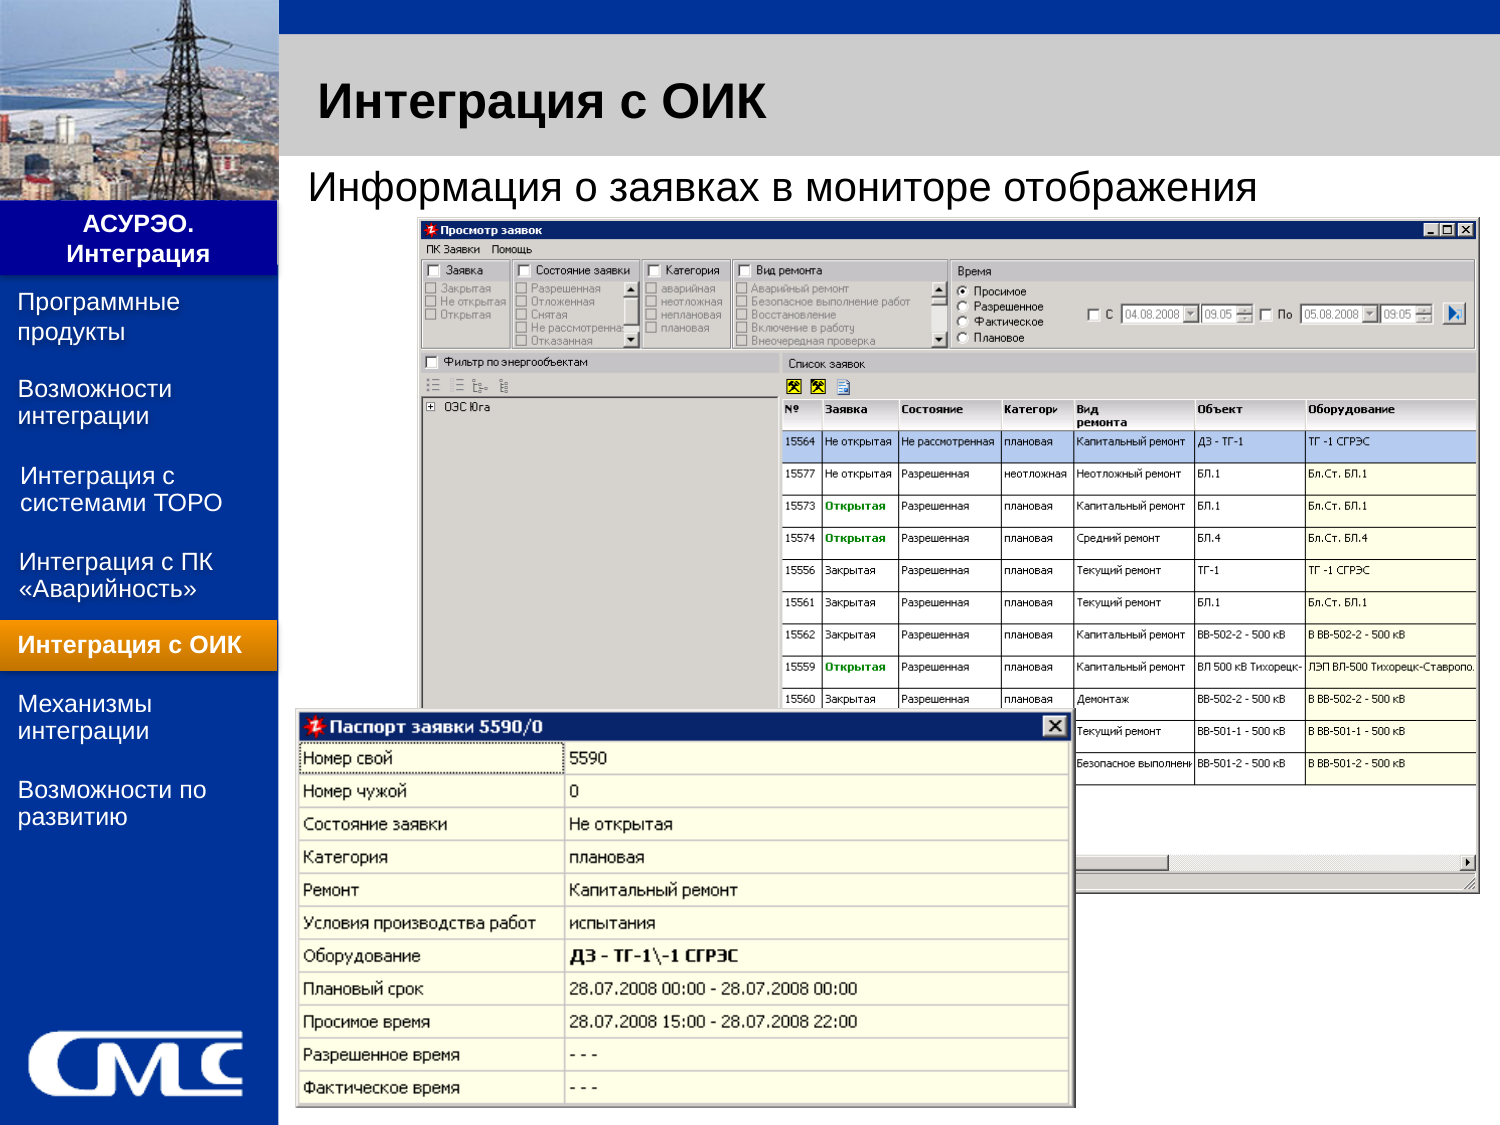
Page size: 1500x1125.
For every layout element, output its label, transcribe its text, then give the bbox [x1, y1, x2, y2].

text_box АСУРЭО. Интеграция [0, 207, 277, 276]
text_box Возможности интеграции [0, 365, 277, 442]
picture [295, 217, 1481, 1108]
text_box Интеграция с ОИК [0, 621, 277, 671]
text_box Программные продукты [0, 282, 277, 358]
picture [0, 0, 279, 200]
text_box Возможности по развитию [0, 765, 279, 843]
text_box Интеграция с ПК «Аварийность» [0, 537, 276, 615]
text_box Механизмы интеграции [0, 679, 279, 757]
text_box Интеграция с ОИК [302, 61, 782, 136]
picture [26, 1028, 244, 1099]
text_box Интеграция с системами ТОРО [2, 450, 277, 529]
text_box Информация о заявках в мониторе отображения [292, 152, 1464, 212]
